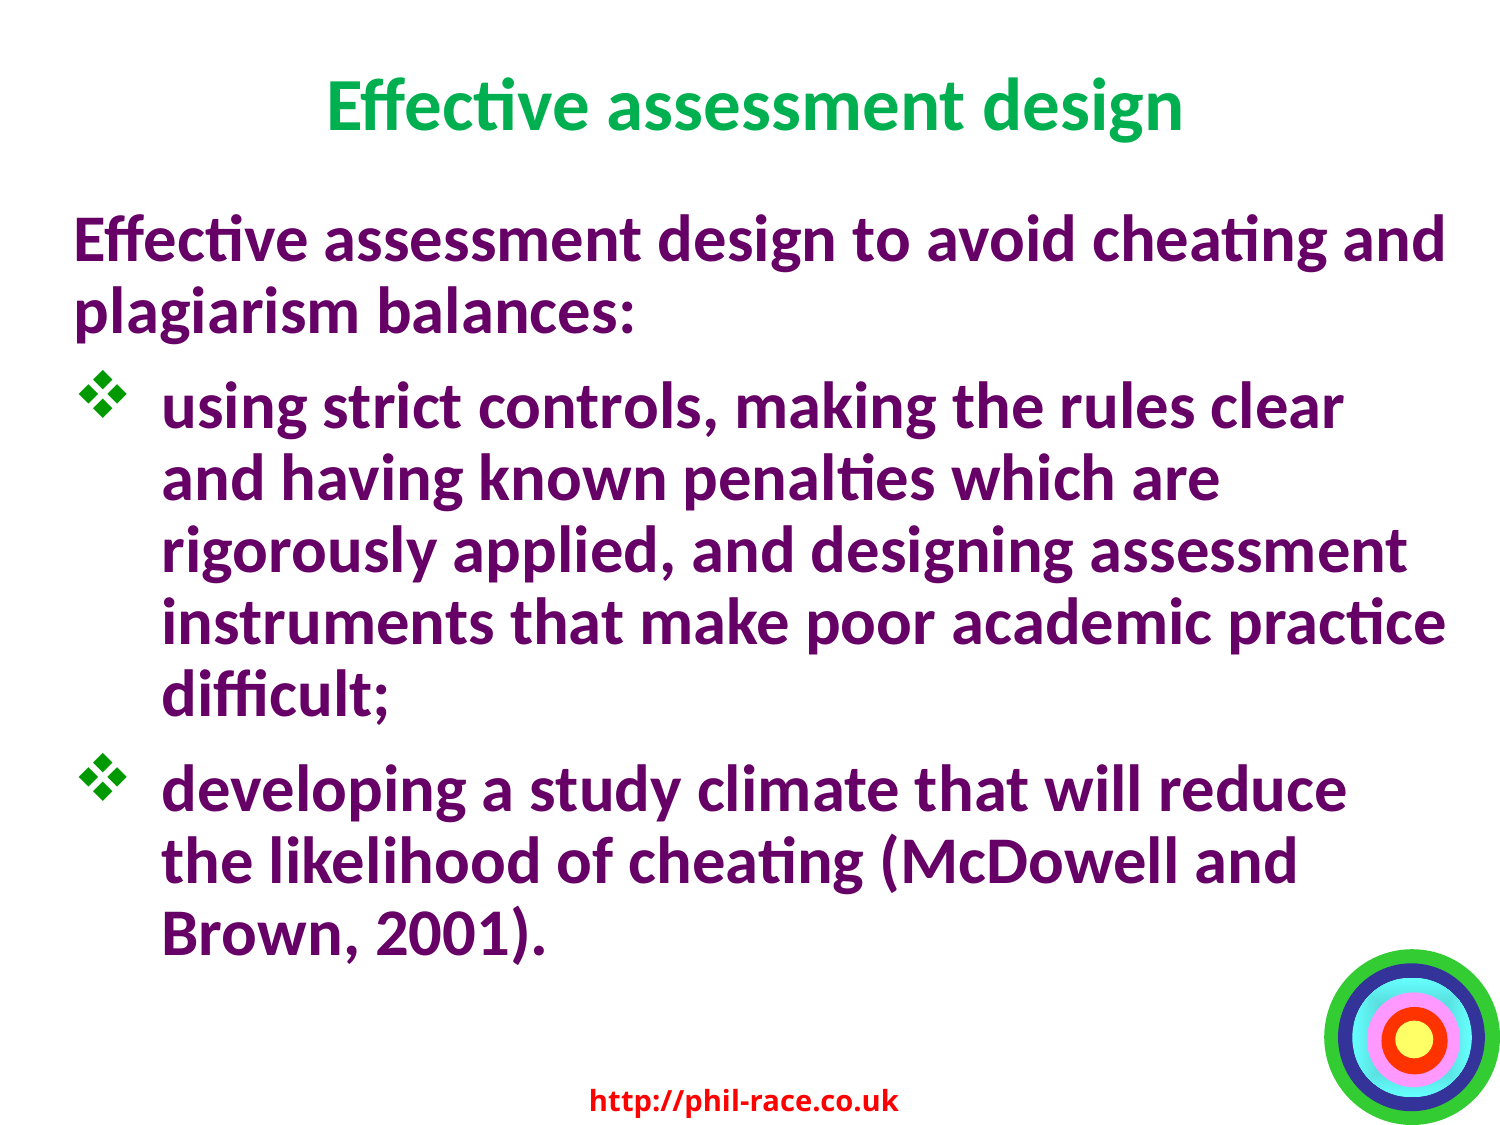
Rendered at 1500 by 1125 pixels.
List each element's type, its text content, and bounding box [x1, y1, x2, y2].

list Effective assessment design to avoid cheating and plagiarism balances: using strict controls, making the rules clear and having known penalties which are rigorously applied, and designing assessment instruments that make poor academic practice difficult; developing a study climate that will reduce the likelihood of cheating (McDowell and Brown, 2001). [58, 196, 1471, 963]
title Effective assessment design [40, 30, 1471, 185]
